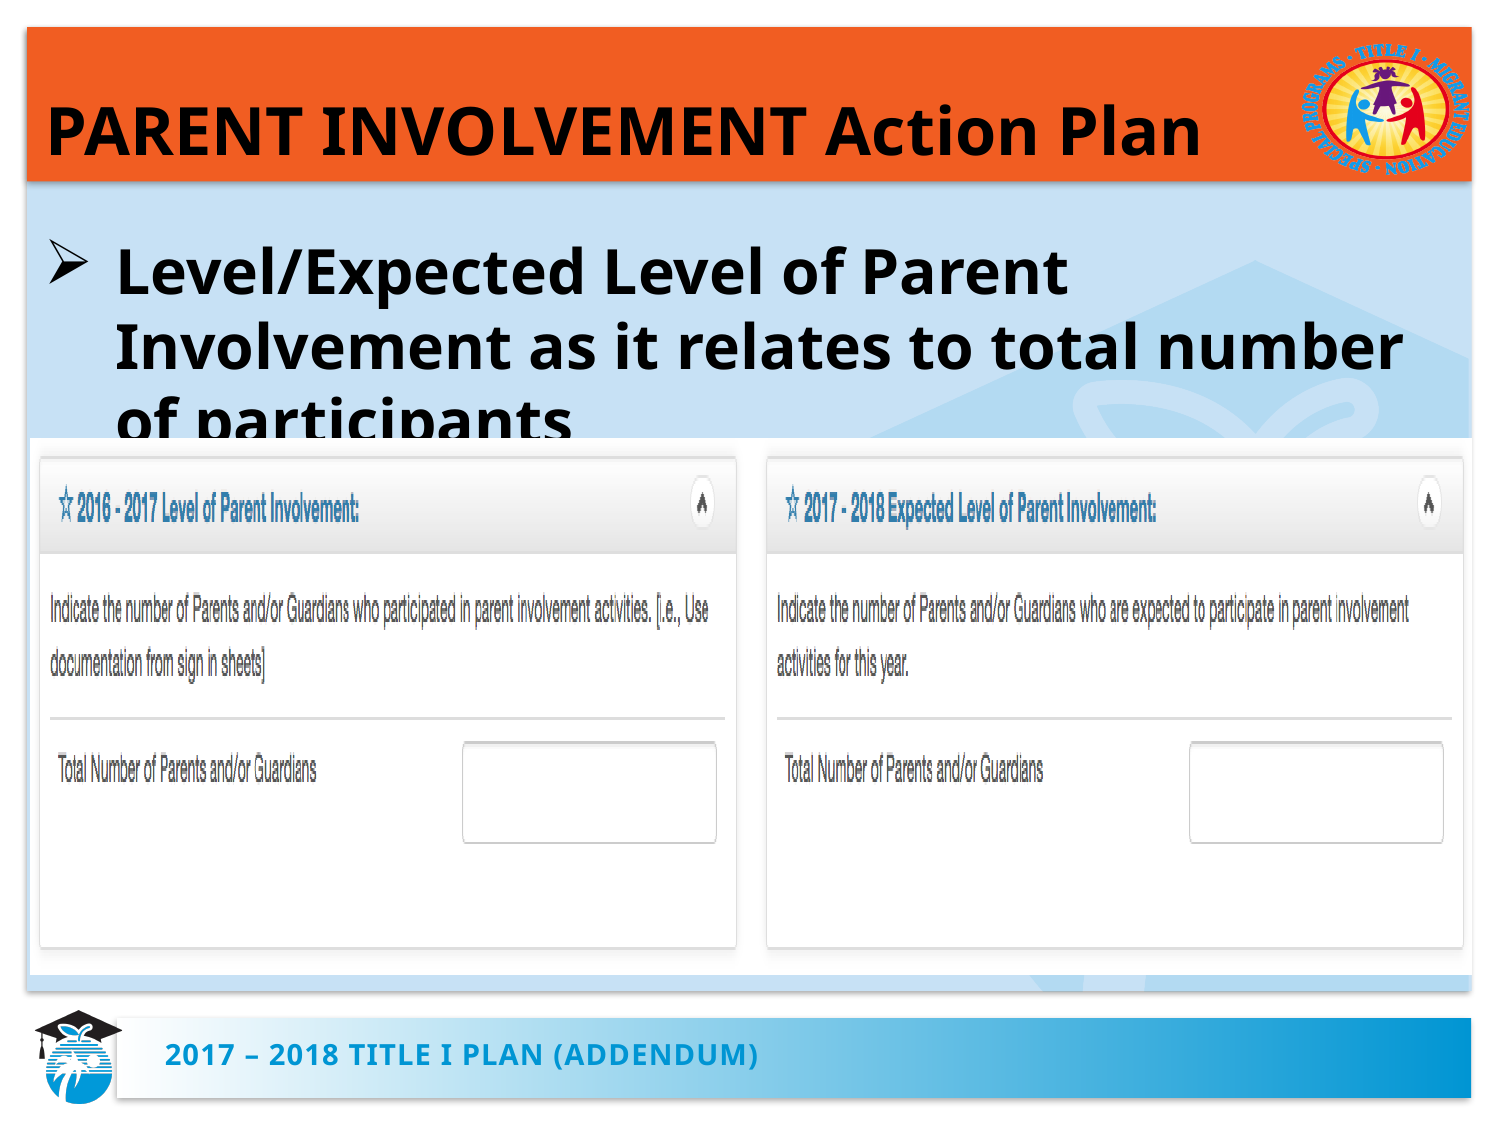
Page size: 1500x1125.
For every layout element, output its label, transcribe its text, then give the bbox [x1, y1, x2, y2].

title PARENT INVOLVEMENT Action Plan [45, 27, 1472, 184]
text_box Level/Expected Level of Parent Involvement as it relates to total number of participants [30, 224, 1476, 441]
picture [1297, 41, 1472, 177]
picture [29, 438, 1472, 992]
list 2017 – 2018 Title I Plan (Addendum) [164, 1024, 939, 1084]
